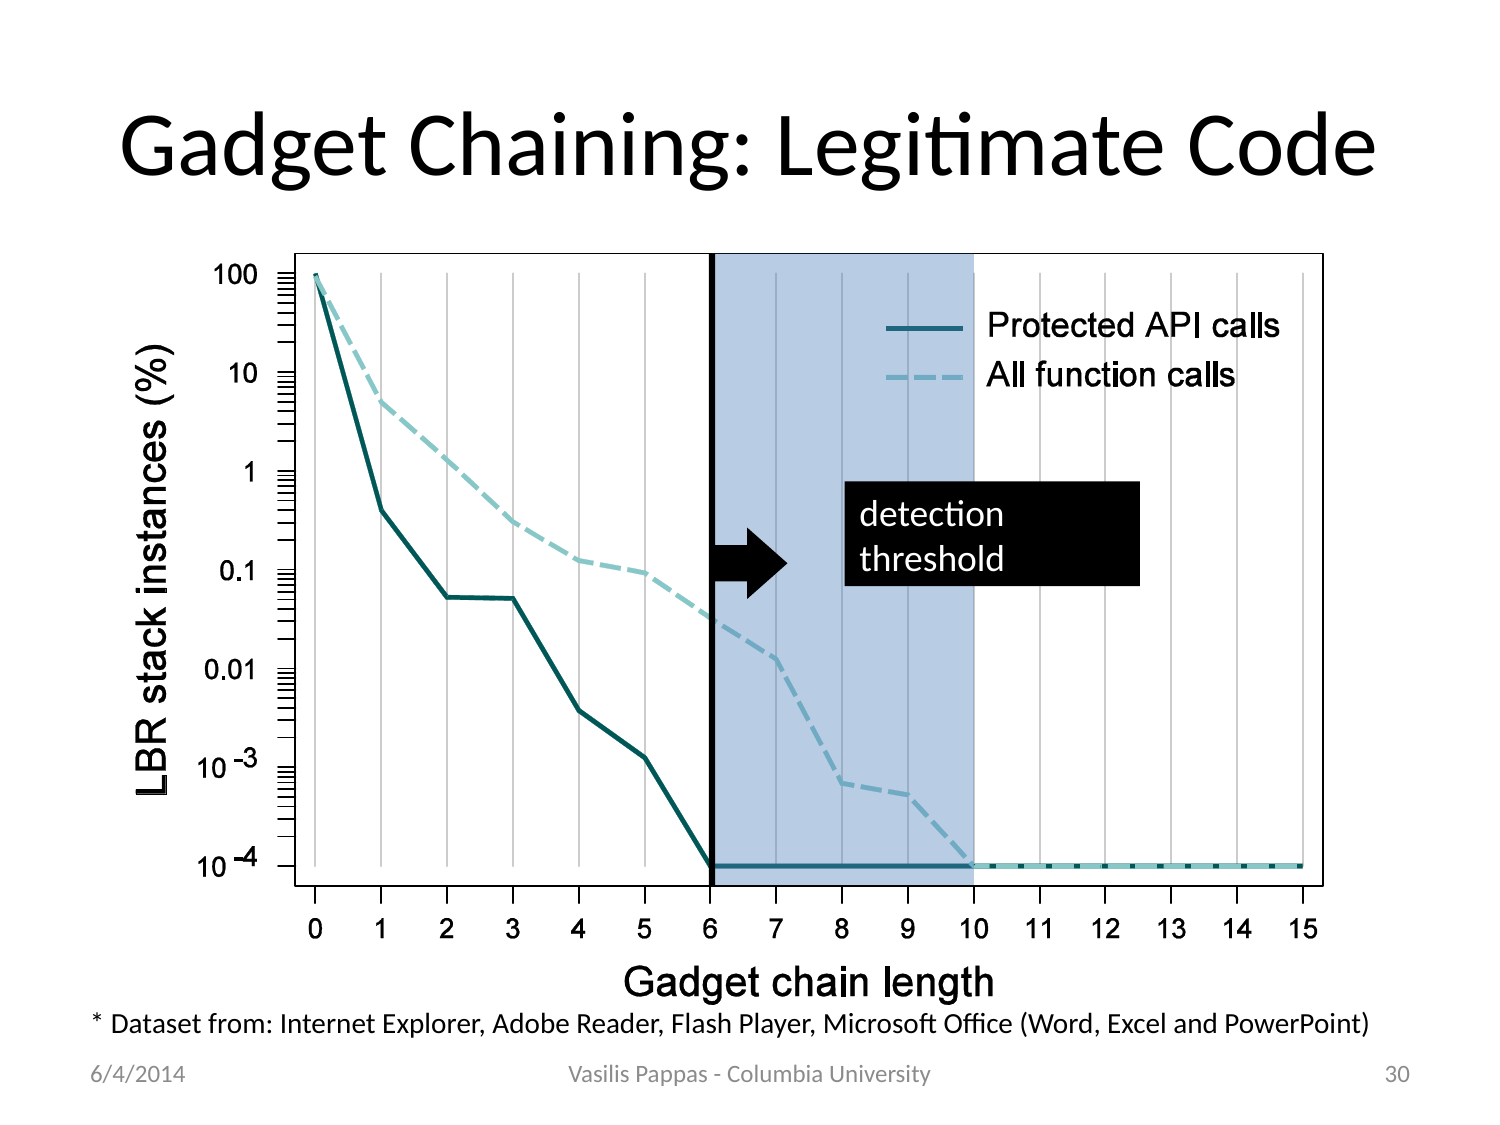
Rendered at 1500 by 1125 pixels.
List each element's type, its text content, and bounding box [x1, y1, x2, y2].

slide_number 30 [1074, 1047, 1425, 1103]
footer Vasilis Pappas - Columbia University [512, 1047, 988, 1103]
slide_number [75, 1047, 425, 1103]
text_box * Dataset from: Internet Explorer, Adobe Reader, Flash Player, Microsoft Office (Word, Excel and PowerPoint) [74, 997, 1425, 1047]
title Gadget Chaining: Legitimate Code [75, 45, 1425, 233]
picture [103, 237, 1341, 1008]
